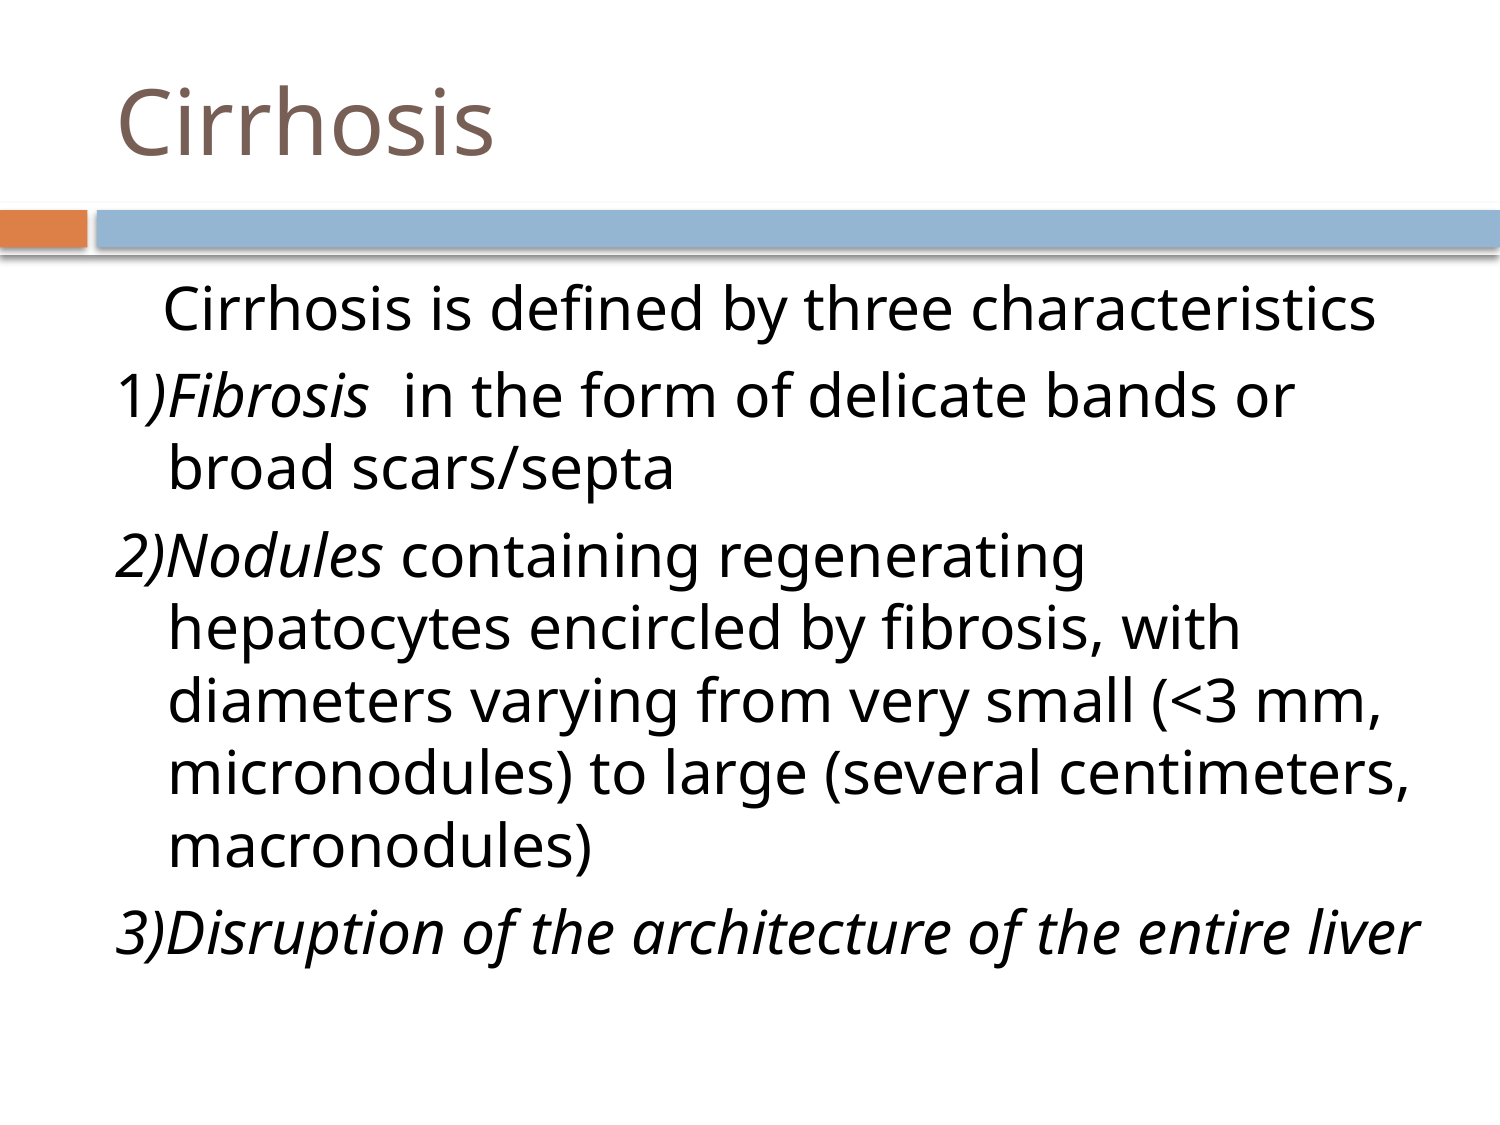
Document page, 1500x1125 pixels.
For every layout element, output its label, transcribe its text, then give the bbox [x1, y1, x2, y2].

title Cirrhosis [100, 37, 1438, 200]
list Cirrhosis is defined by three characteristics 1)Fibrosis in the form of delicate bands or broad scars/septa 2)Nodules containing regenerating hepatocytes encircled by fibrosis, with diameters varying from very small (<3 mm, micronodules) to large (several centimeters, macronodules) 3)Disruption of the architecture of the entire liver [100, 262, 1438, 1000]
